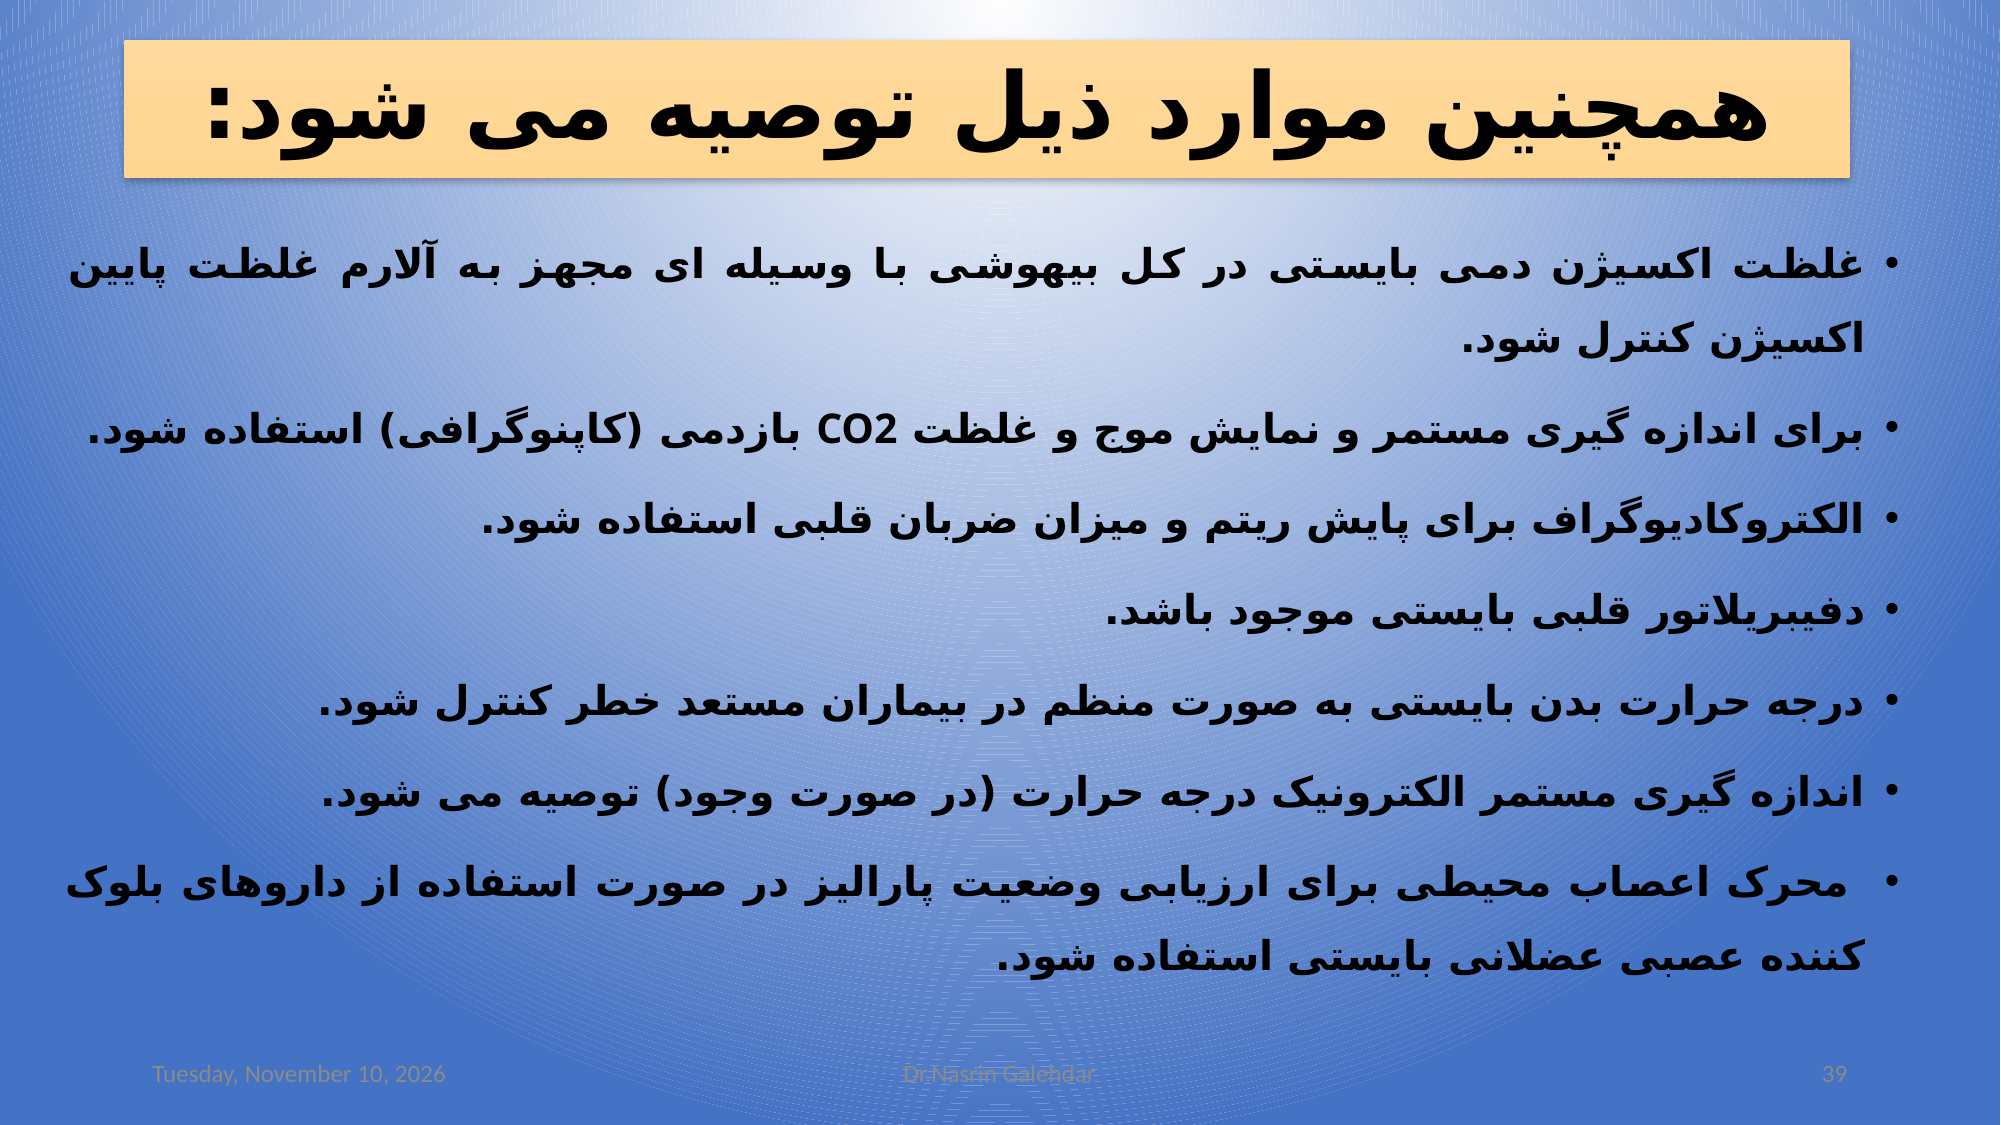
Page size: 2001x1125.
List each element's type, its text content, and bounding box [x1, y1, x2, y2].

slide_number 39 [1412, 1042, 1863, 1103]
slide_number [137, 1042, 588, 1103]
list غلظت اکسیژن دمی بایستی در کل بیهوشی با وسیله ای مجهز به آلارم غلظت پایین اکسیژن کنترل شود. برای اندازه گیری مستمر و نمایش موج و غلظت CO2 بازدمی (کاپنوگرافی) استفاده شود. الكتروکادیوگراف برای پایش ریتم و میزان ضربان قلبی استفاده شود. دفیبریلاتور قلبی بایستی موجود باشد. درجه حرارت بدن بایستی به صورت منظم در بیماران مستعد خطر کنترل شود. اندازه گیری مستمر الکترونیک درجه حرارت (در صورت وجود) توصیه می شود. محرک اعصاب محیطی برای ارزیابی وضعیت پارالیز در صورت استفاده از داروهای بلوک کننده عصبی عضلانی بایستی استفاده شود. [47, 205, 1912, 1043]
title همچنین موارد ذیل توصیه می شود: [124, 40, 1850, 178]
footer Dr.Nasrin Galehdar [662, 1042, 1338, 1103]
